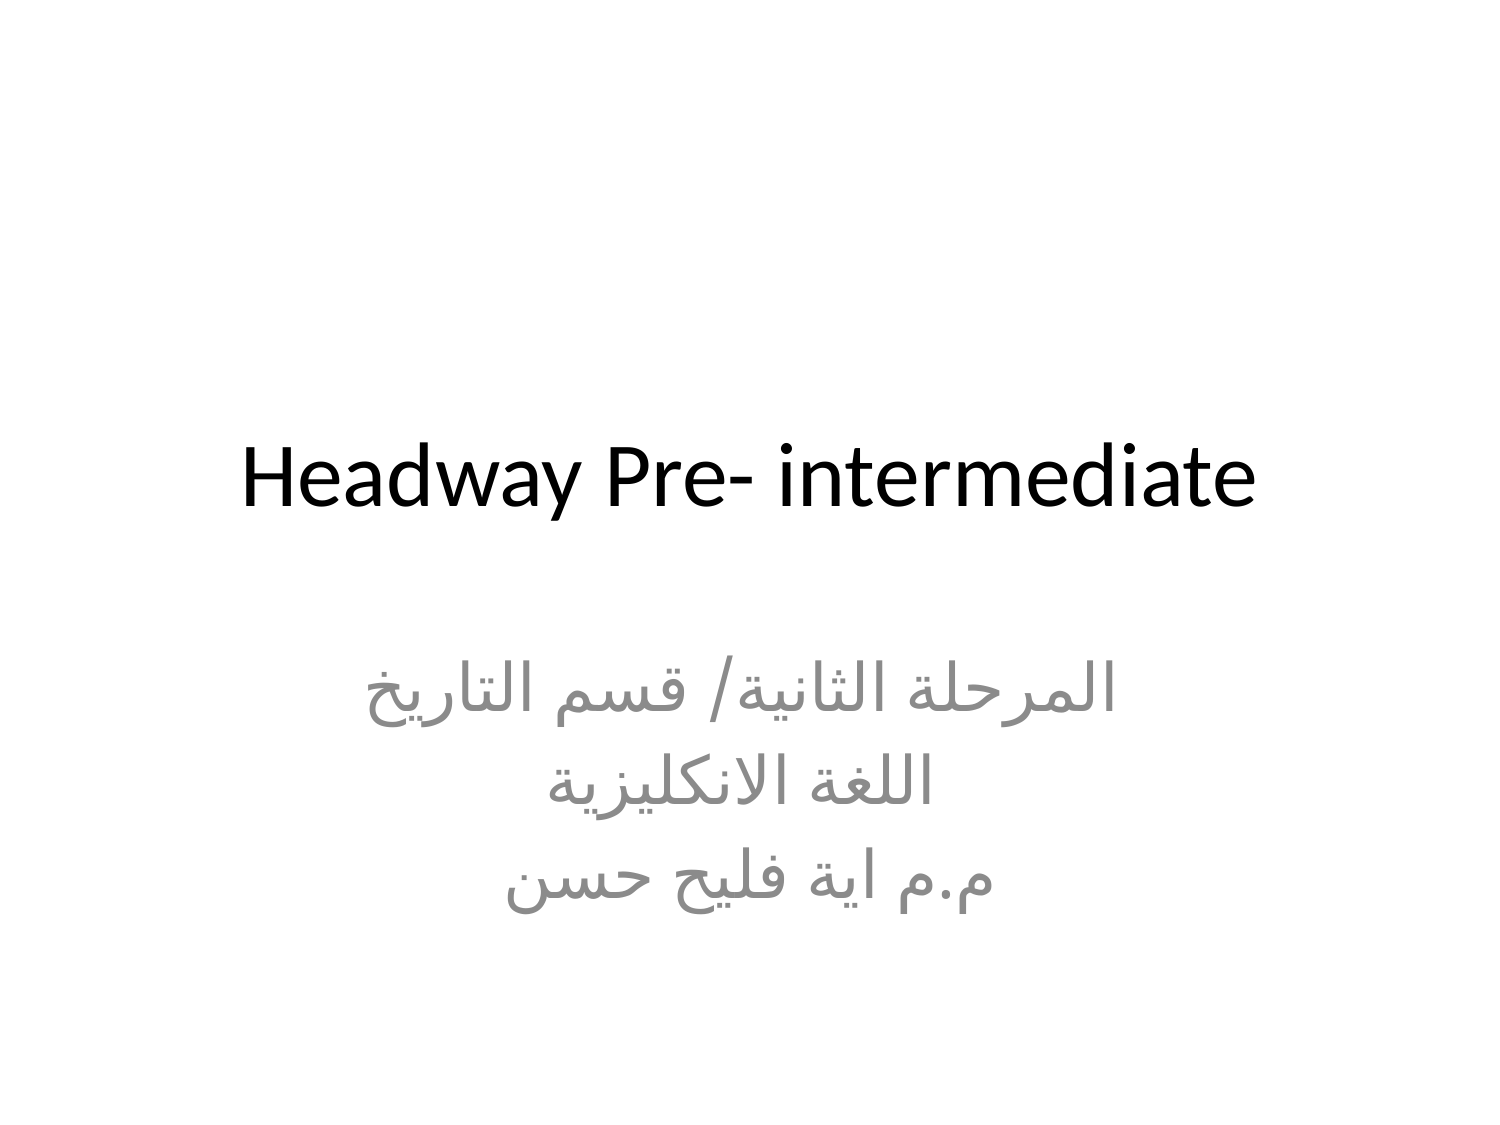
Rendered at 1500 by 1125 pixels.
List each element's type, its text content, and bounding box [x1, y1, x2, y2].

subtitle المرحلة الثانية/ قسم التاريخ اللغة الانكليزية م.م اية فليح حسن [225, 637, 1275, 925]
title Headway Pre- intermediate [112, 349, 1388, 591]
